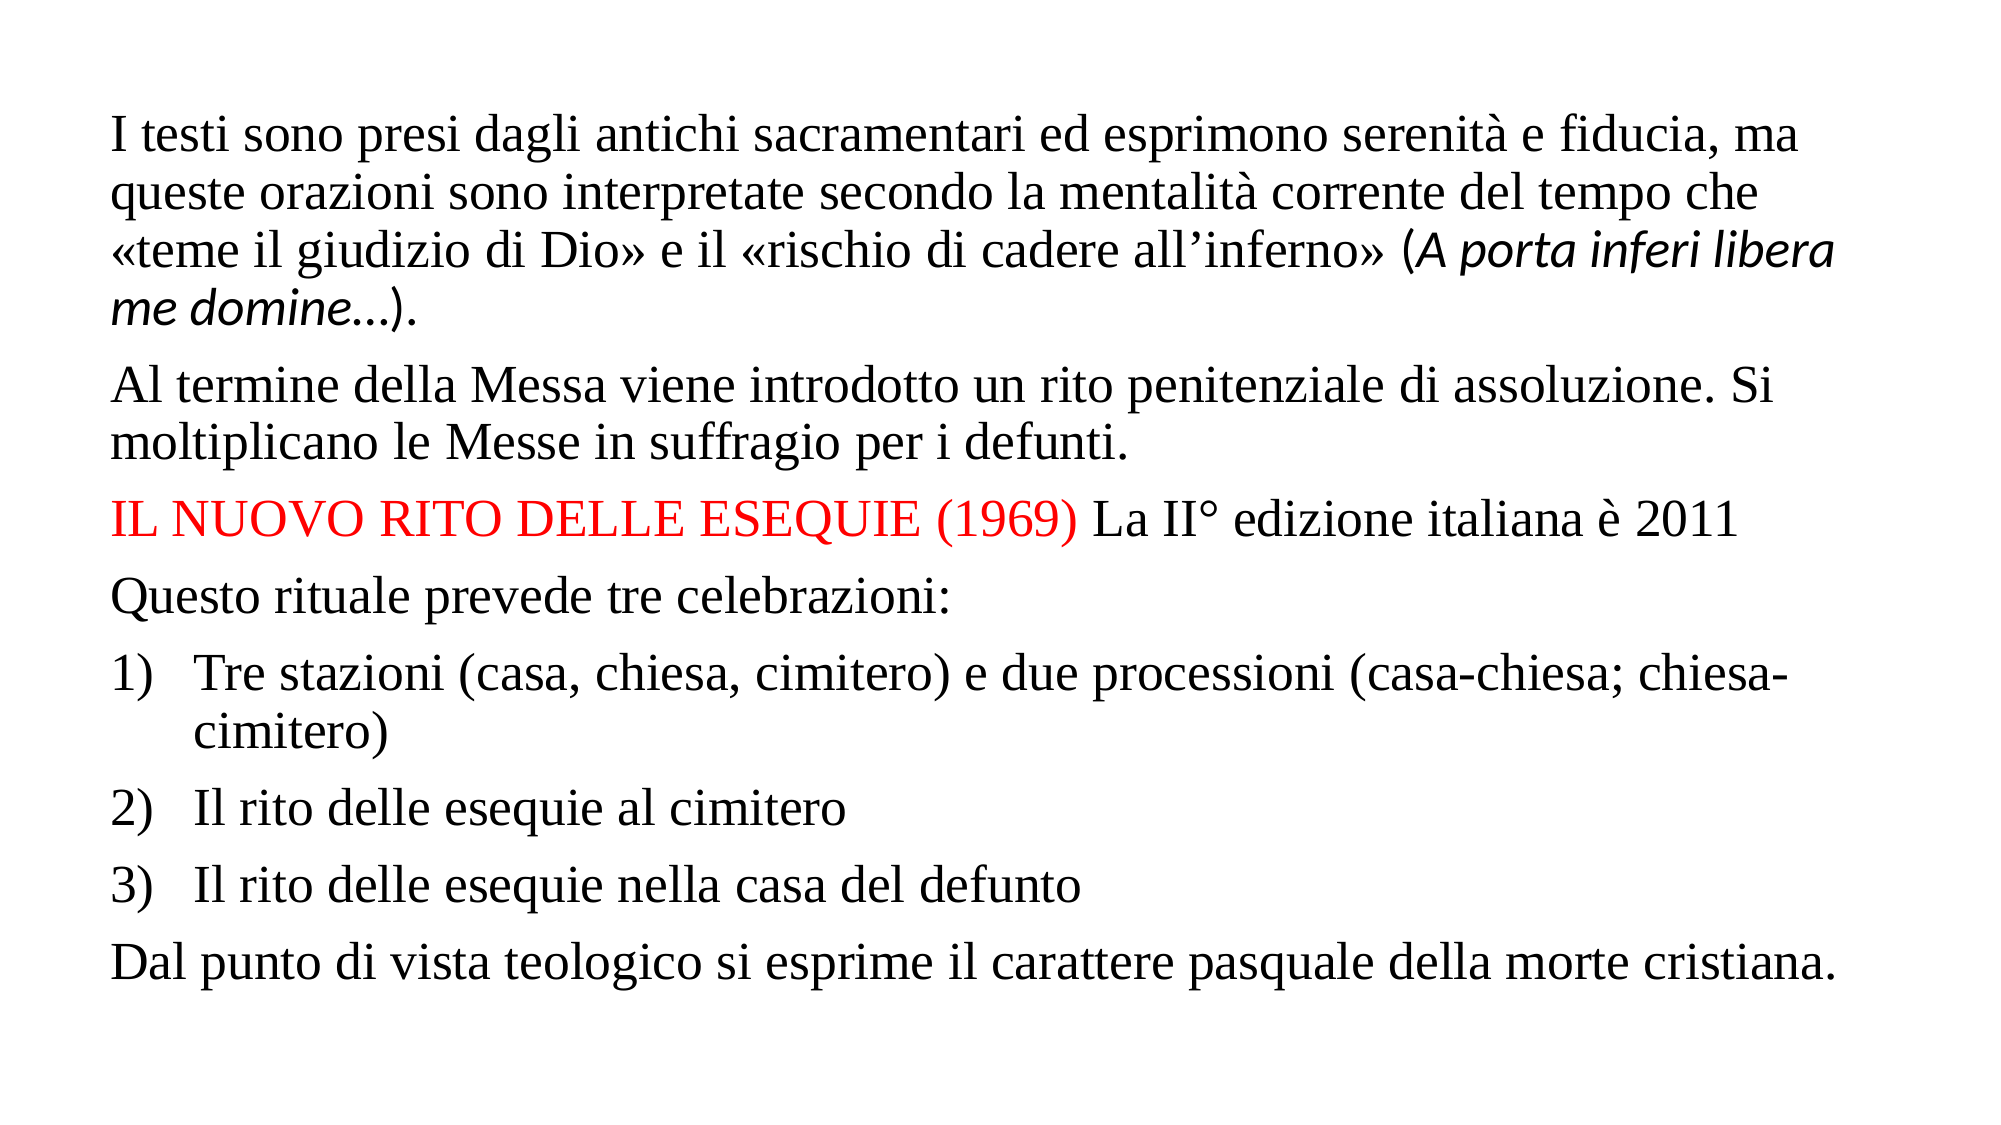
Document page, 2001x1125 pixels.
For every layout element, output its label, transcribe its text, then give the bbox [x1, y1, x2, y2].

list I testi sono presi dagli antichi sacramentari ed esprimono serenità e fiducia, ma queste orazioni sono interpretate secondo la mentalità corrente del tempo che «teme il giudizio di Dio» e il «rischio di cadere all’inferno» (A porta inferi libera me domine…). Al termine della Messa viene introdotto un rito penitenziale di assoluzione. Si moltiplicano le Messe in suffragio per i defunti. IL NUOVO RITO DELLE ESEQUIE (1969) La II° edizione italiana è 2011 Questo rituale prevede tre celebrazioni: Tre stazioni (casa, chiesa, cimitero) e due processioni (casa-chiesa; chiesa-cimitero) Il rito delle esequie al cimitero Il rito delle esequie nella casa del defunto Dal punto di vista teologico si esprime il carattere pasquale della morte cristiana. [95, 98, 1863, 1014]
